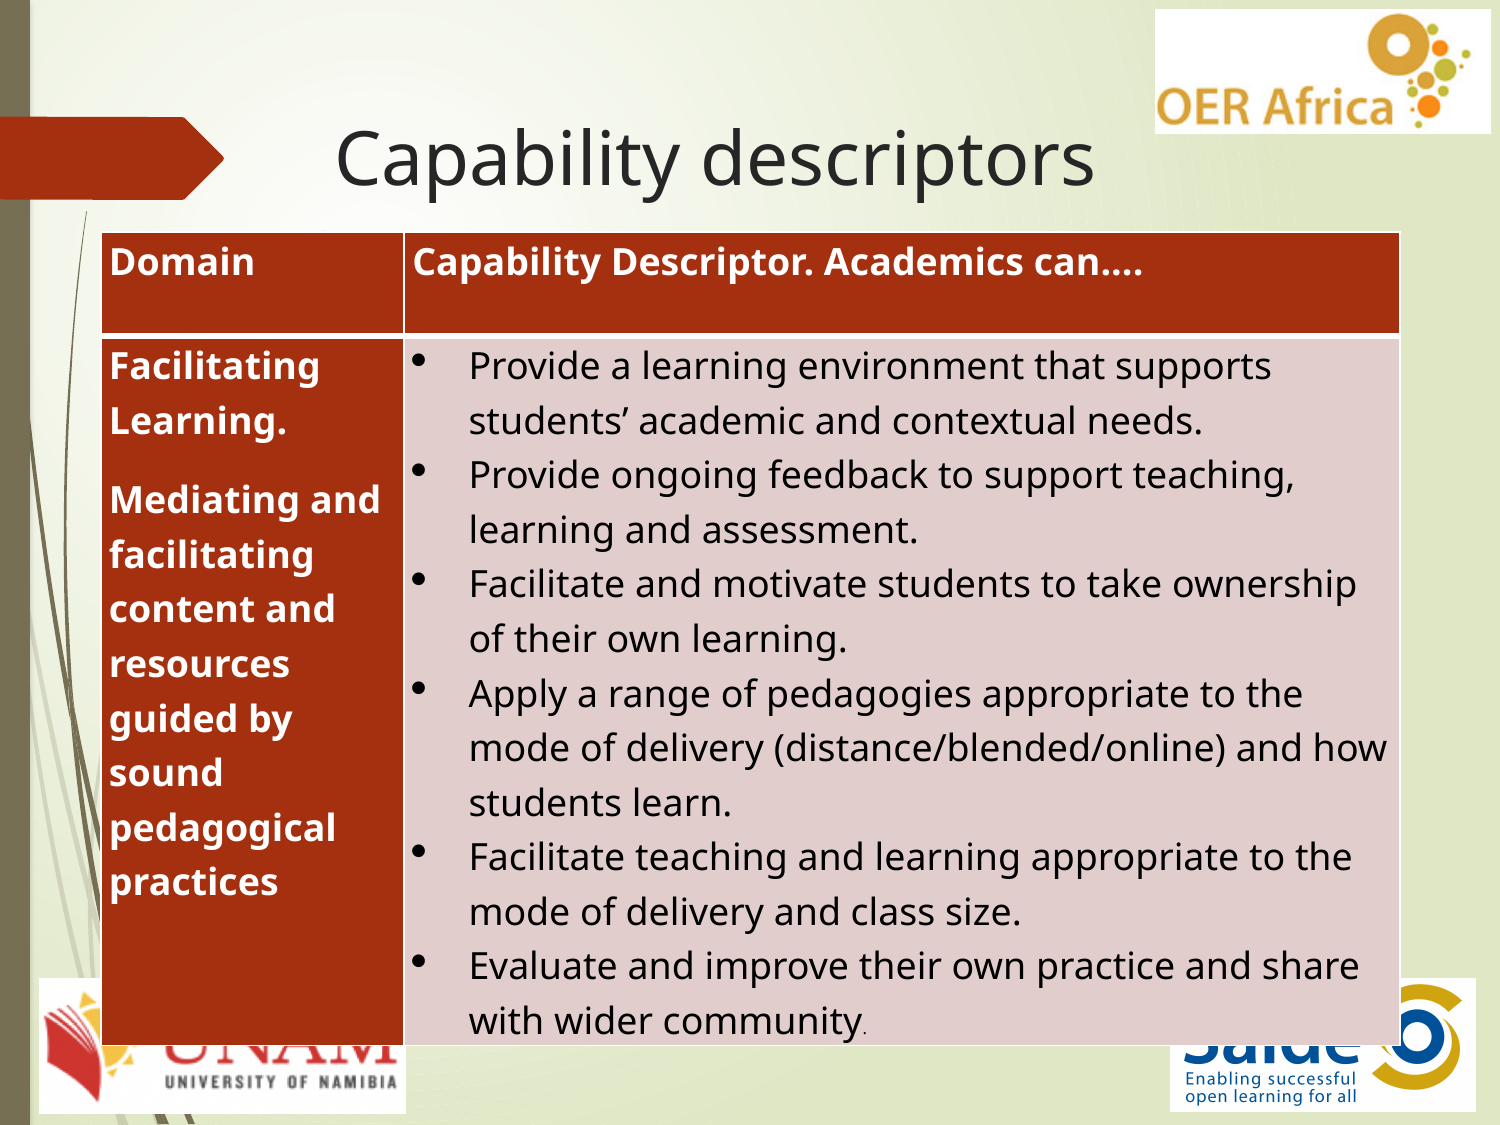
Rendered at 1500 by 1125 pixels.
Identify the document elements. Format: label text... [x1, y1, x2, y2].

picture [39, 978, 406, 1114]
table_cell Provide a learning environment that supports students’ academic and contextual needs. Provide ongoing feedback to support teaching, learning and assessment. Facilitate and motivate students to take ownership of their own learning. Apply a range of pedagogies appropriate to the mode of delivery (distance/blended/online) and how students learn. Facilitate teaching and learning appropriate to the mode of delivery and class size. Evaluate and improve their own practice and share with wider community. [405, 339, 1399, 1045]
table_cell Facilitating Learning. Mediating and facilitating content and resources guided by sound pedagogical practices [102, 339, 403, 1045]
table_header Domain [102, 233, 403, 333]
picture [1170, 978, 1476, 1112]
picture [1155, 9, 1492, 134]
title Capability descriptors [319, 102, 1400, 231]
table_header Capability Descriptor. Academics can.... [405, 233, 1399, 333]
